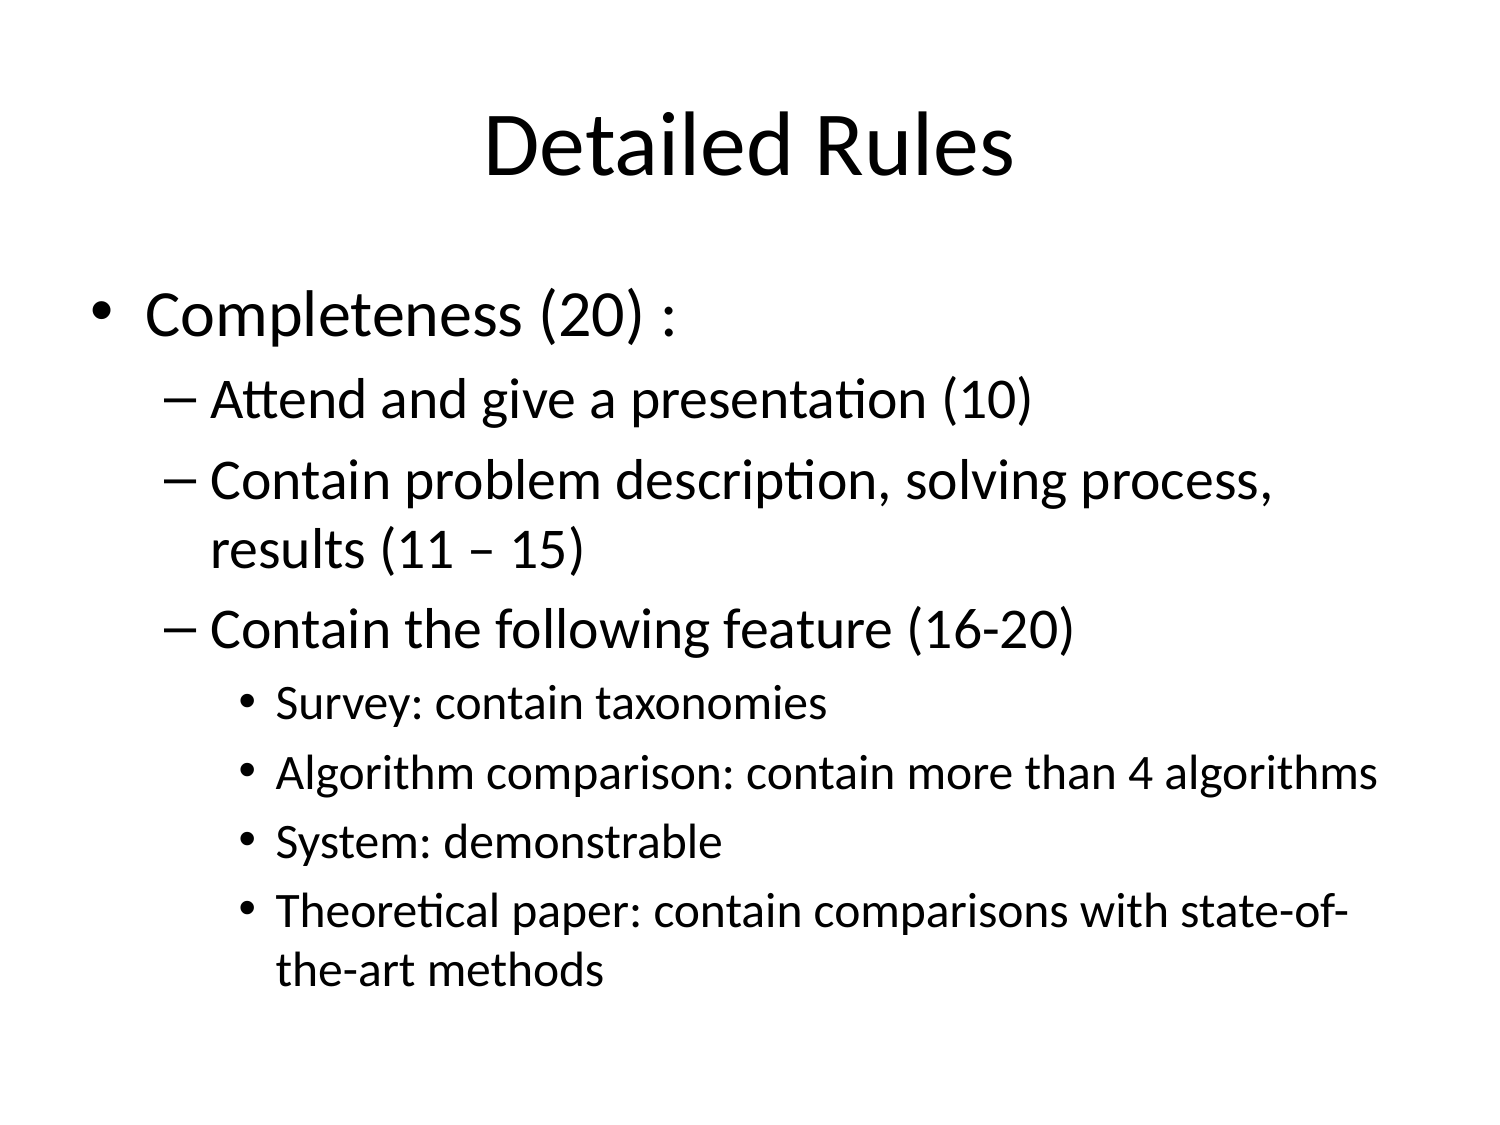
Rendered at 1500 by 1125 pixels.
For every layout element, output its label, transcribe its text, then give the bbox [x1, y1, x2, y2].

title Detailed Rules [75, 45, 1425, 233]
list Completeness (20) : Attend and give a presentation (10) Contain problem description, solving process, results (11 – 15) Contain the following feature (16-20) Survey: contain taxonomies Algorithm comparison: contain more than 4 algorithms System: demonstrable Theoretical paper: contain comparisons with state-of-the-art methods [75, 262, 1425, 1005]
